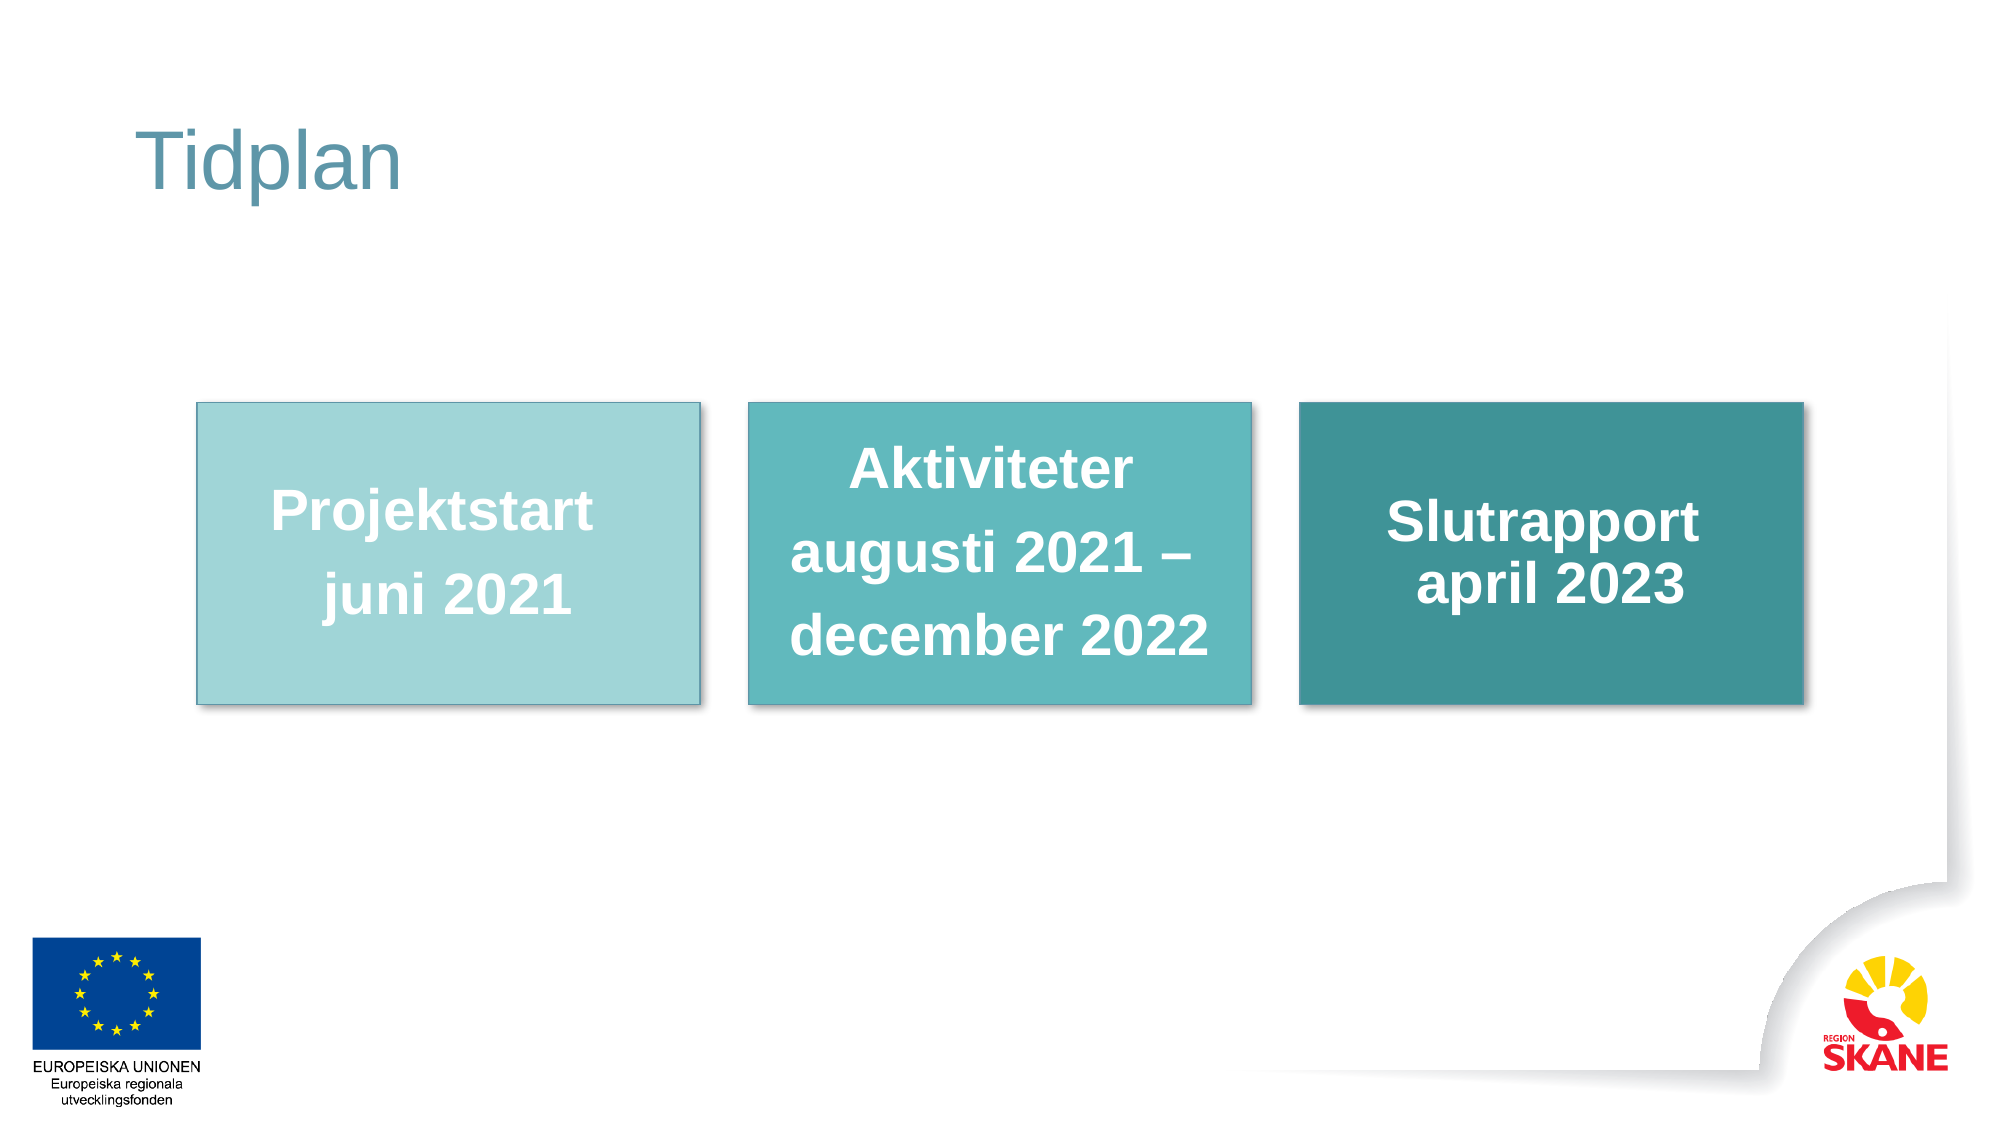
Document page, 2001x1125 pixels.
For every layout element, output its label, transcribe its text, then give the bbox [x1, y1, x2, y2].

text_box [197, 403, 700, 704]
title Tidplan [119, 96, 1841, 230]
picture [29, 934, 204, 1107]
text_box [749, 403, 1251, 704]
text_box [1300, 403, 1803, 704]
